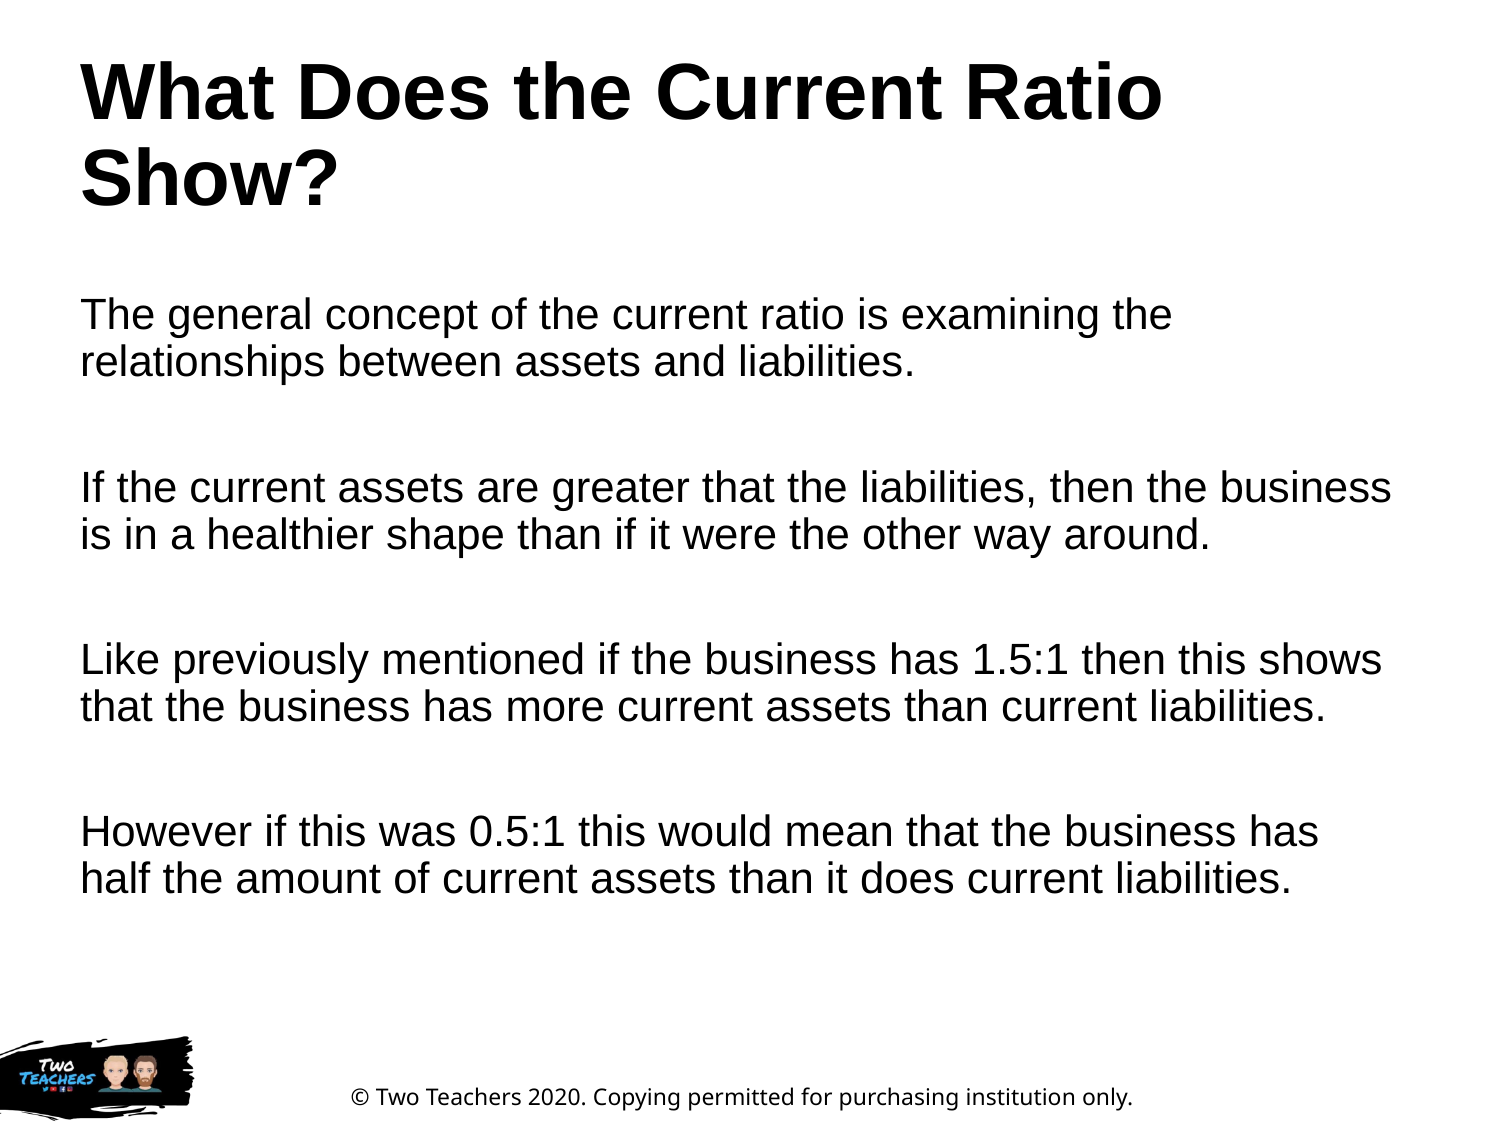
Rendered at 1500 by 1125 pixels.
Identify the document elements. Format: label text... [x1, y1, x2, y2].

title What Does the Current Ratio Show? [64, 42, 1378, 231]
list The general concept of the current ratio is examining the relationships between assets and liabilities. If the current assets are greater that the liabilities, then the business is in a healthier shape than if it were the other way around. Like previously mentioned if the business has 1.5:1 then this shows that the business has more current assets than current liabilities. However if this was 0.5:1 this would mean that the business has half the amount of current assets than it does current liabilities. [64, 284, 1415, 998]
picture [0, 1030, 197, 1125]
